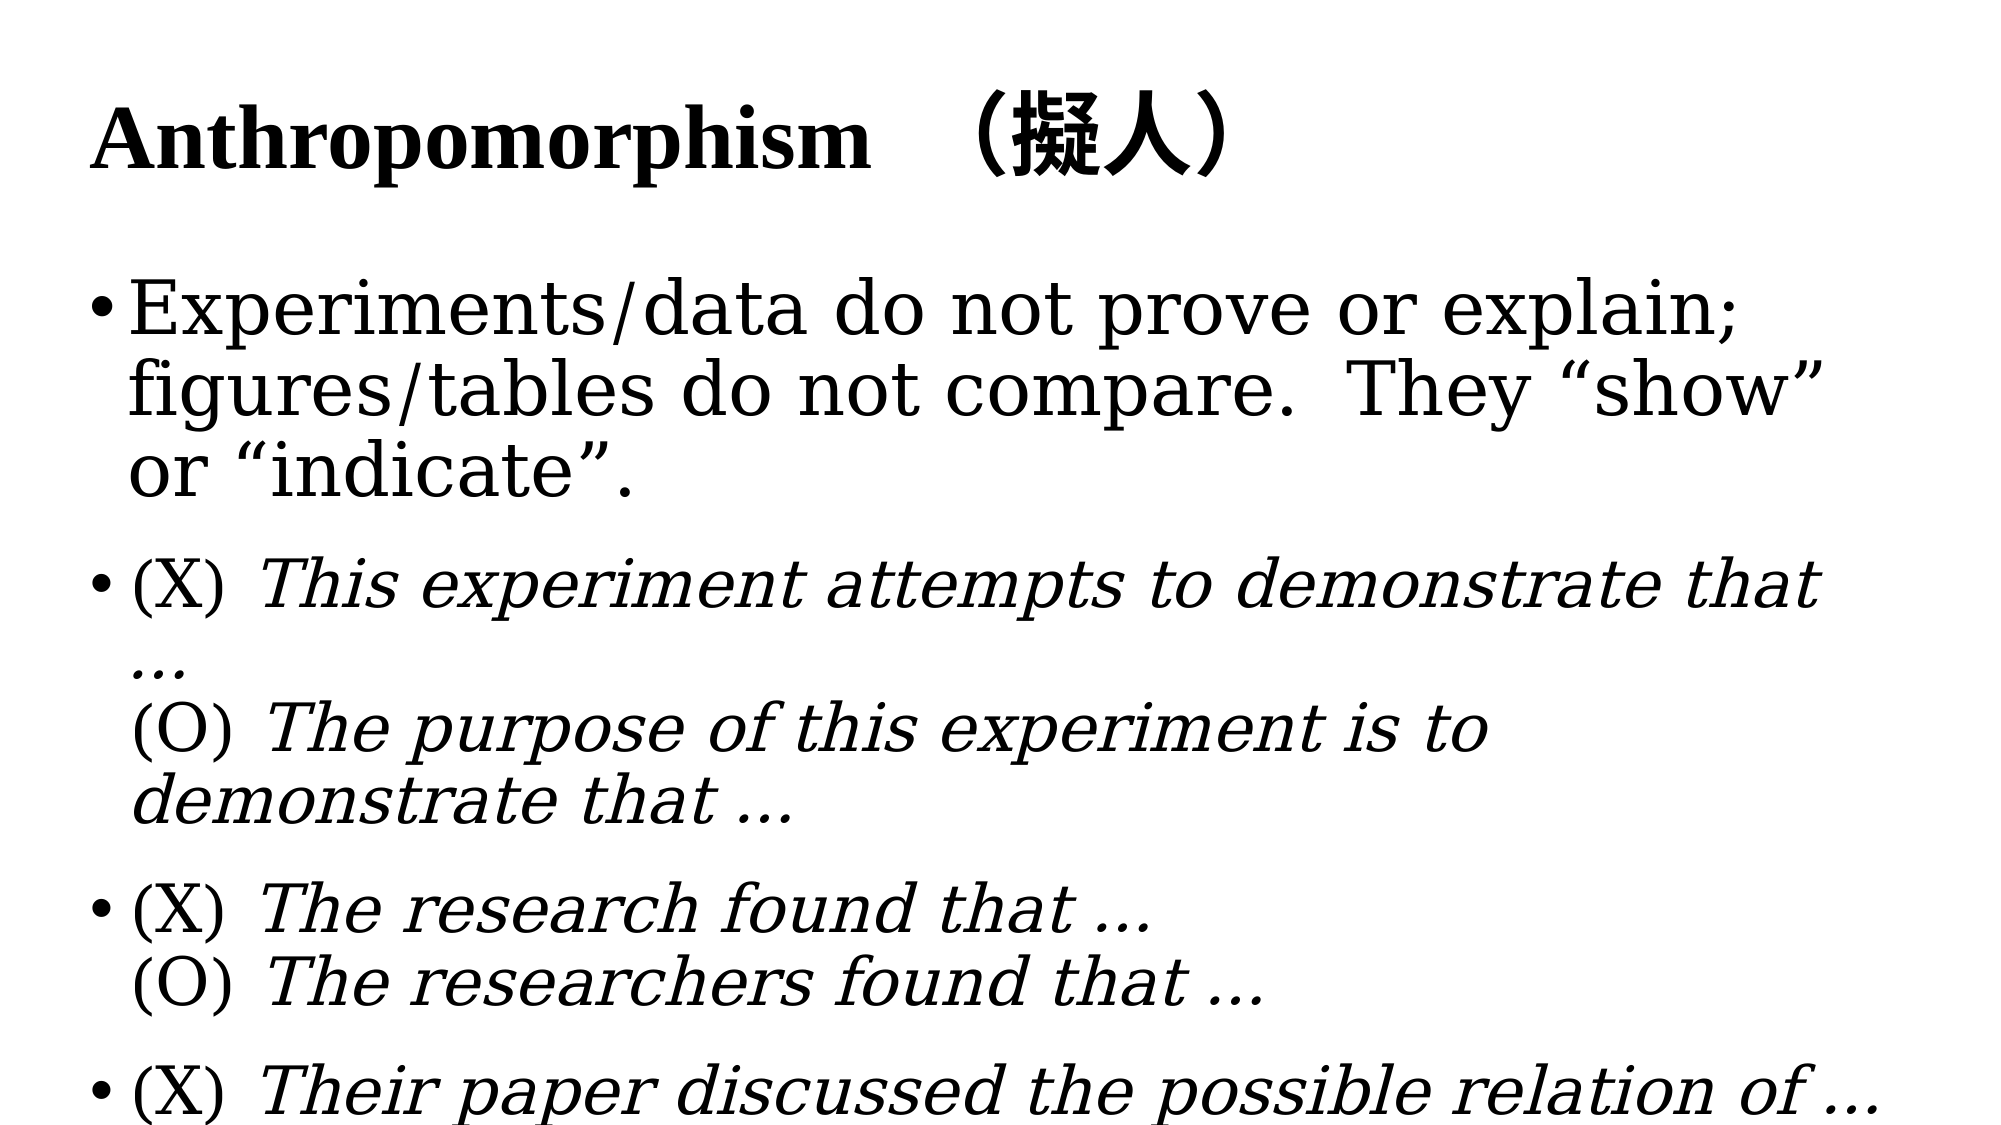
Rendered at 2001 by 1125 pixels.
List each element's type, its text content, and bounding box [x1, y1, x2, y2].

text_box Experiments/data do not prove or explain; figures/tables do not compare. They “show” or “indicate”. (X) This experiment attempts to demonstrate that … (O) The purpose of this experiment is to demonstrate that … (X) The research found that … (O) The researchers found that … (X) Their paper discussed the possible relation of … (O) Lin et al. (2013) discussed the possible relation of … [75, 262, 1912, 1077]
text_box Anthropomorphism （擬人） [74, 81, 1425, 220]
